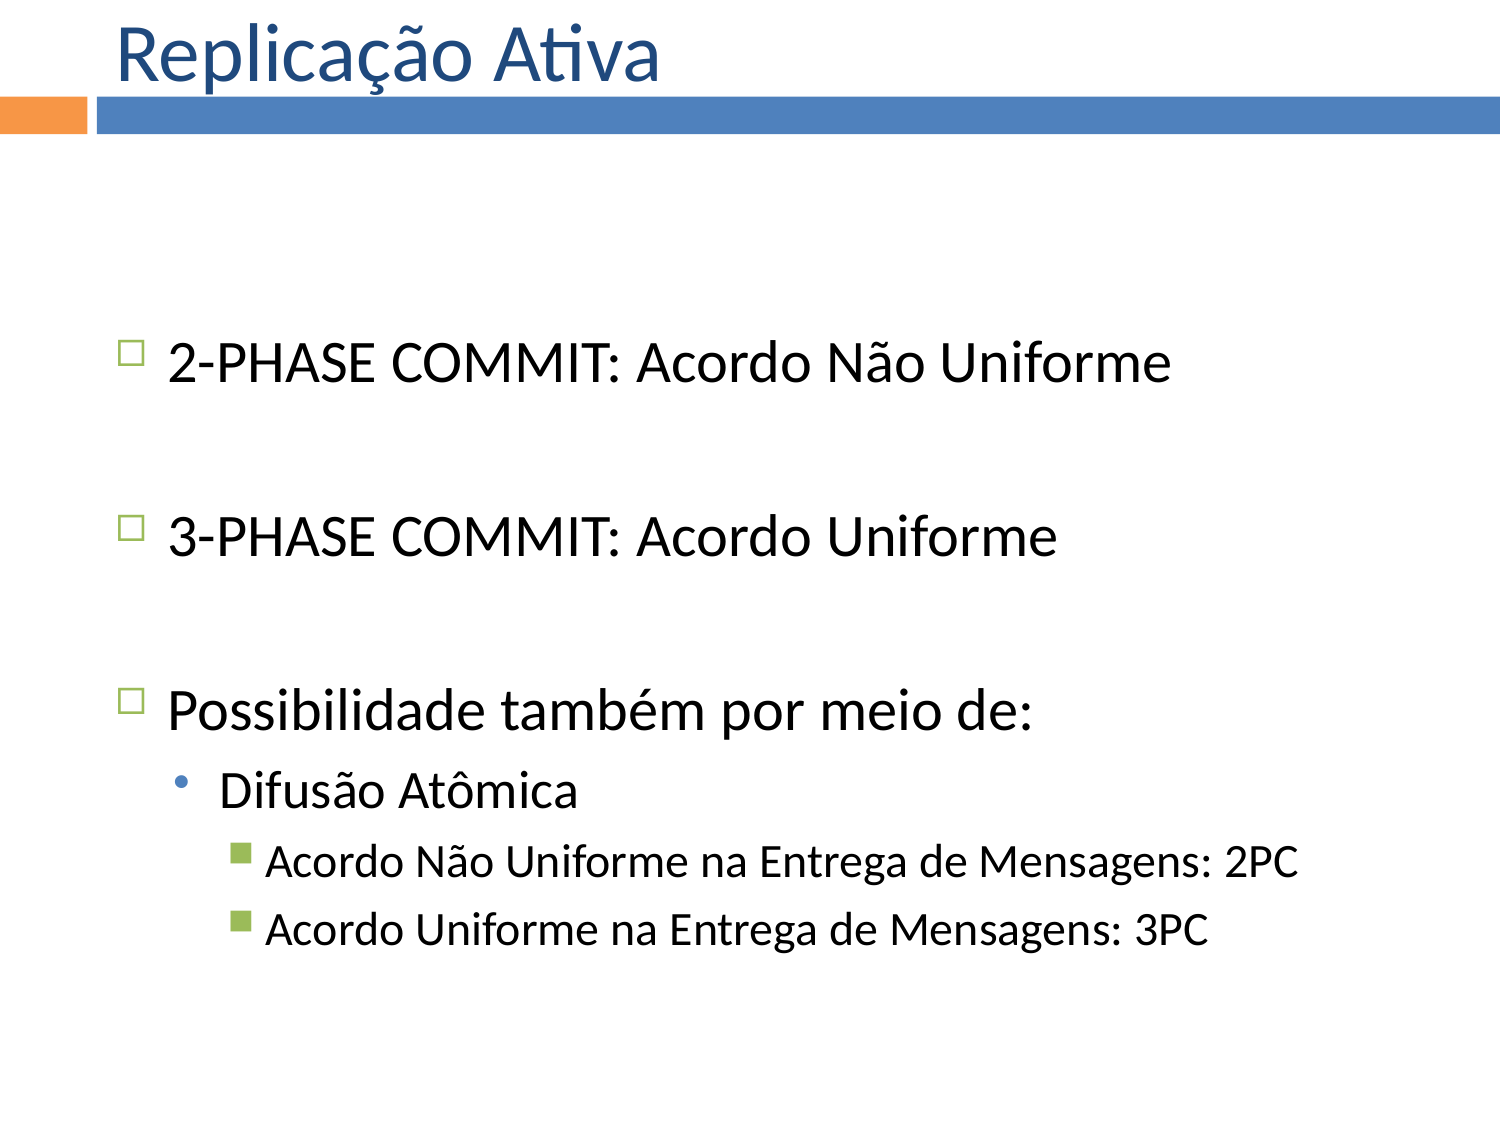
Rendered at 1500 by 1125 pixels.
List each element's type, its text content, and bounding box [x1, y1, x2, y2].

text_box 2-PHASE COMMIT: Acordo Não Uniforme 3-PHASE COMMIT: Acordo Uniforme Possibilidade também por meio de: Difusão Atômica Acordo Não Uniforme na Entrega de Mensagens: 2PC Acordo Uniforme na Entrega de Mensagens: 3PC [100, 140, 1438, 1043]
text_box Replicação Ativa [100, 0, 1438, 102]
